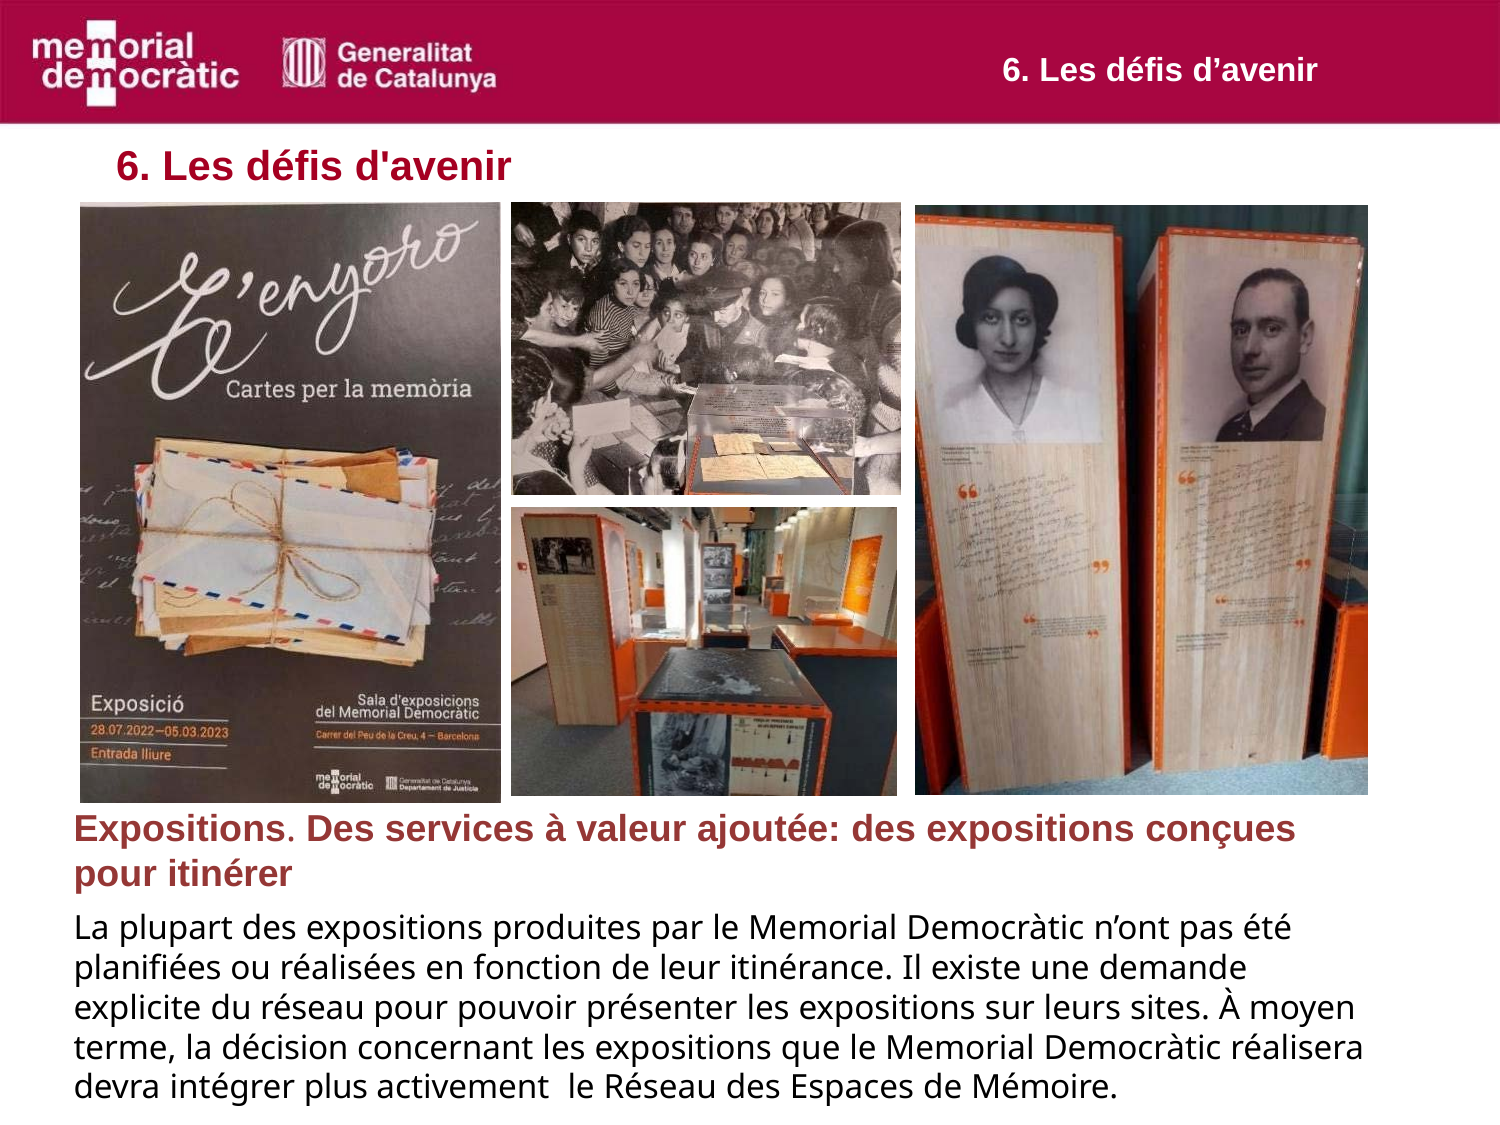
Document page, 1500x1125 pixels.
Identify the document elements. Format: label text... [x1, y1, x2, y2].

picture [510, 202, 902, 496]
text_box Expositions. Des services à valeur ajoutée: des expositions conçues pour itinérer La plupart des expositions produites par le Memorial Democràtic n’ont pas été planifiées ou réalisées en fonction de leur itinérance. Il existe une demande explicite du réseau pour pouvoir présenter les expositions sur leurs sites. À moyen terme, la décision concernant les expositions que le Memorial Democràtic réalisera devra intégrer plus activement le Réseau des Espaces de Mémoire. [71, 801, 1376, 1106]
picture [0, 0, 1500, 129]
text_box 6. Les défis d’avenir [1000, 46, 1324, 89]
title 6. Les défis d'avenir [40, 124, 1477, 327]
picture [914, 205, 1369, 795]
picture [80, 202, 502, 804]
picture [510, 506, 897, 797]
